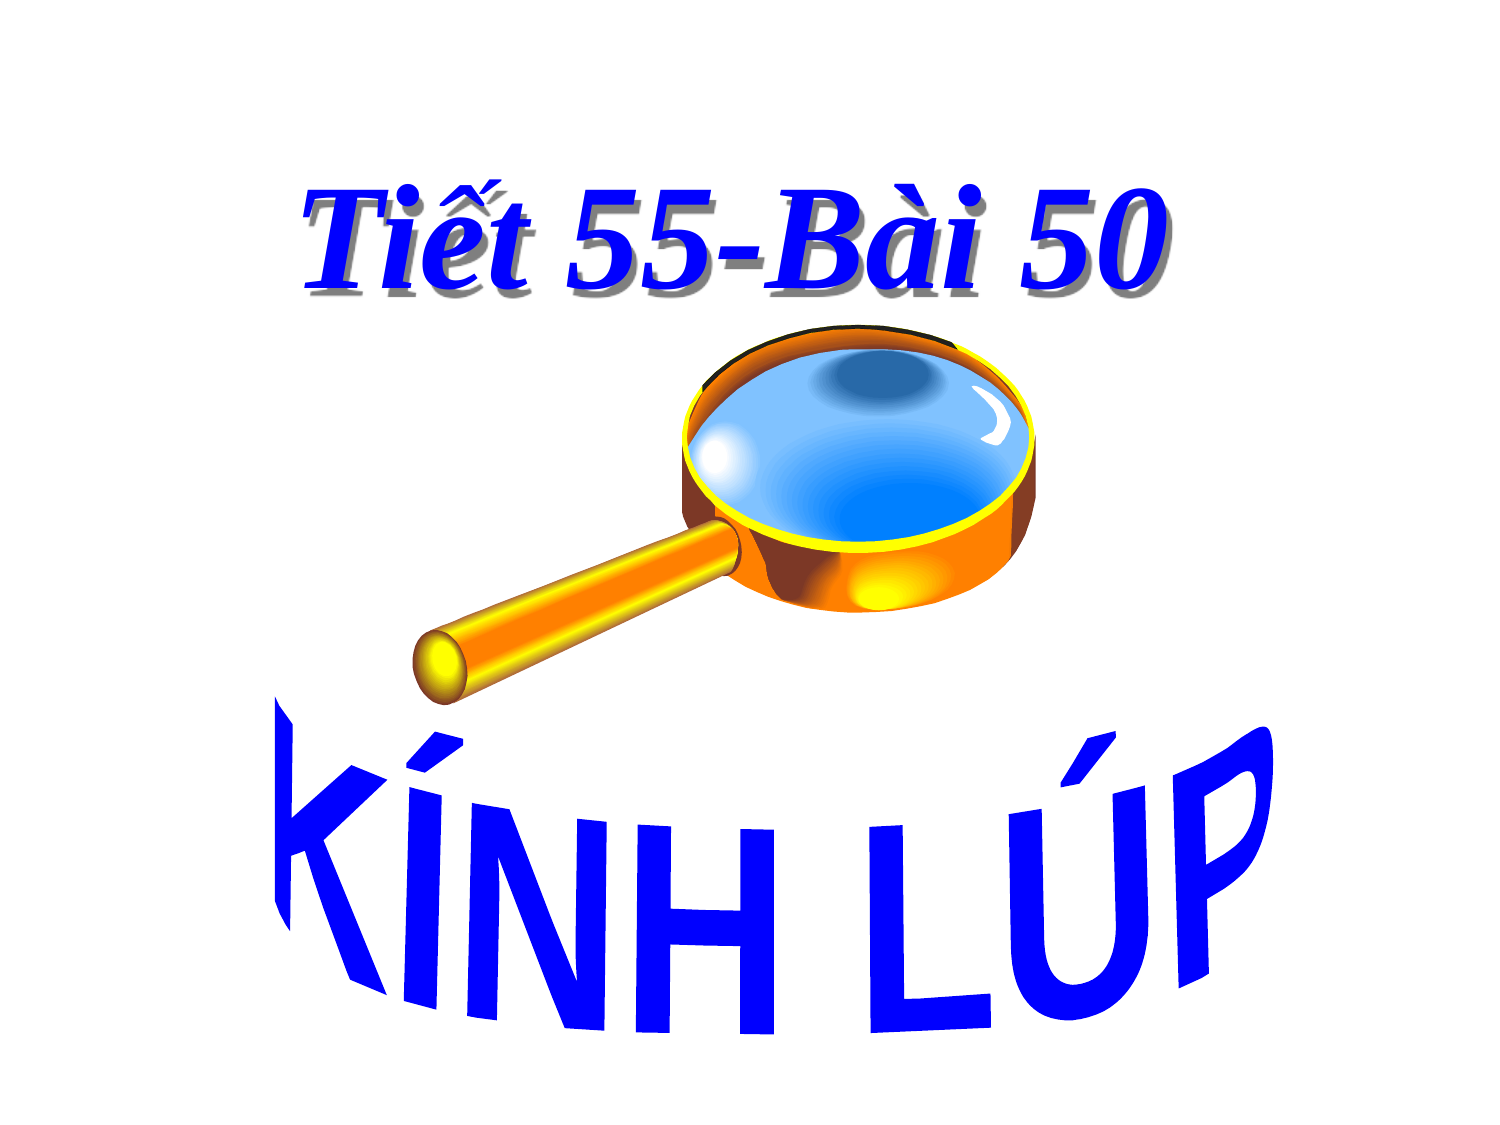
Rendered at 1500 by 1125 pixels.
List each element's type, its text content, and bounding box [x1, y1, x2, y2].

picture [412, 324, 1037, 707]
text_box Tiết 55-Bài 50 [137, 138, 1325, 319]
